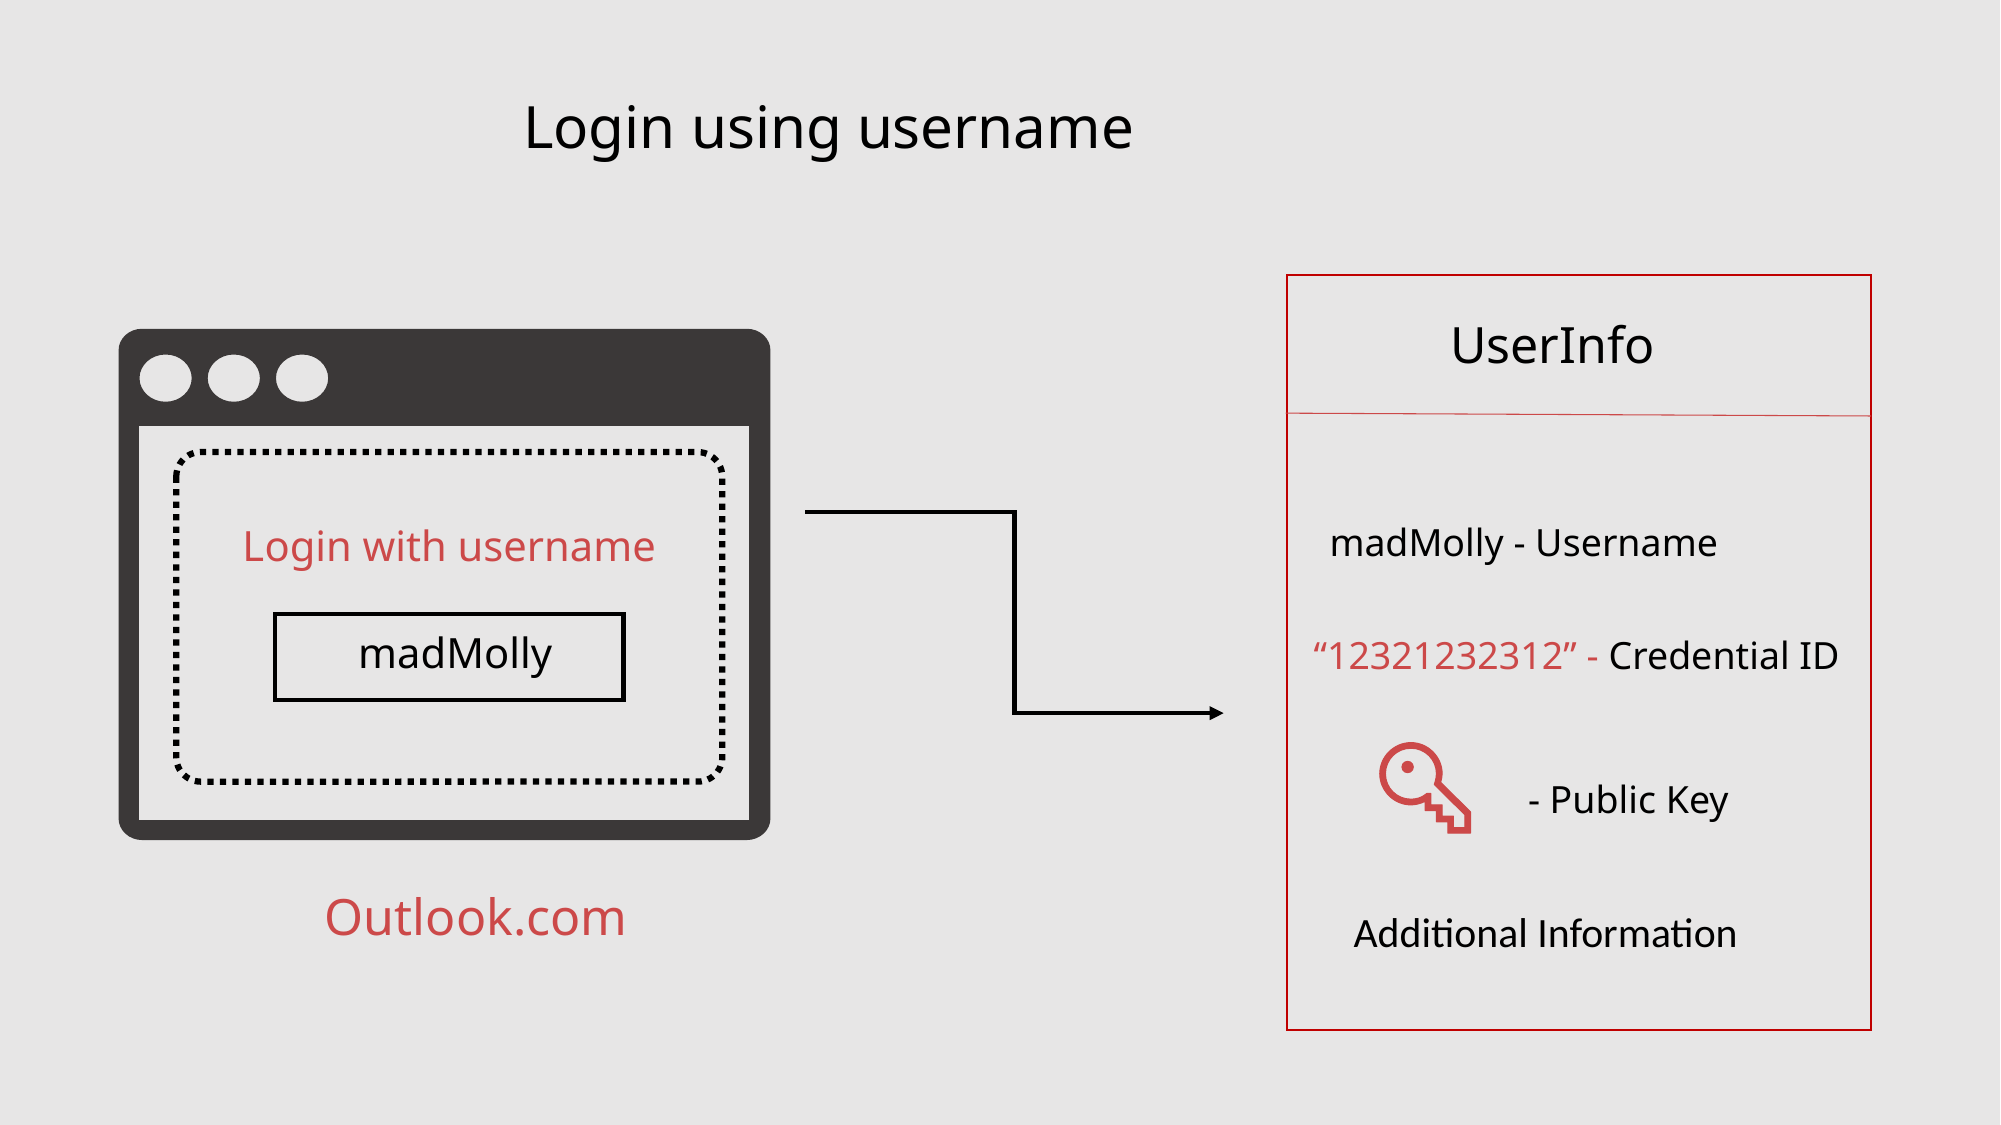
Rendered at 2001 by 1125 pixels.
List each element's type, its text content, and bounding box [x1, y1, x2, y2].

text_box Login with username [227, 511, 671, 577]
text_box [1286, 417, 1872, 1031]
text_box [1379, 742, 1471, 834]
text_box Outlook.com [310, 877, 650, 953]
text_box “12321232312” - Credential ID [1298, 625, 1870, 730]
text_box madMolly - Username [1314, 511, 1734, 572]
text_box [1286, 274, 1872, 413]
text_box [175, 451, 723, 783]
text_box [119, 329, 770, 840]
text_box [1285, 413, 1872, 417]
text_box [805, 511, 1224, 714]
text_box [274, 613, 624, 701]
text_box [1401, 761, 1414, 773]
text_box madMolly [193, 619, 621, 685]
text_box Additional Information [1338, 897, 1754, 963]
text_box Login using username [508, 82, 1149, 168]
text_box UserInfo [1435, 306, 1670, 382]
text_box - Public Key [1513, 768, 1744, 829]
